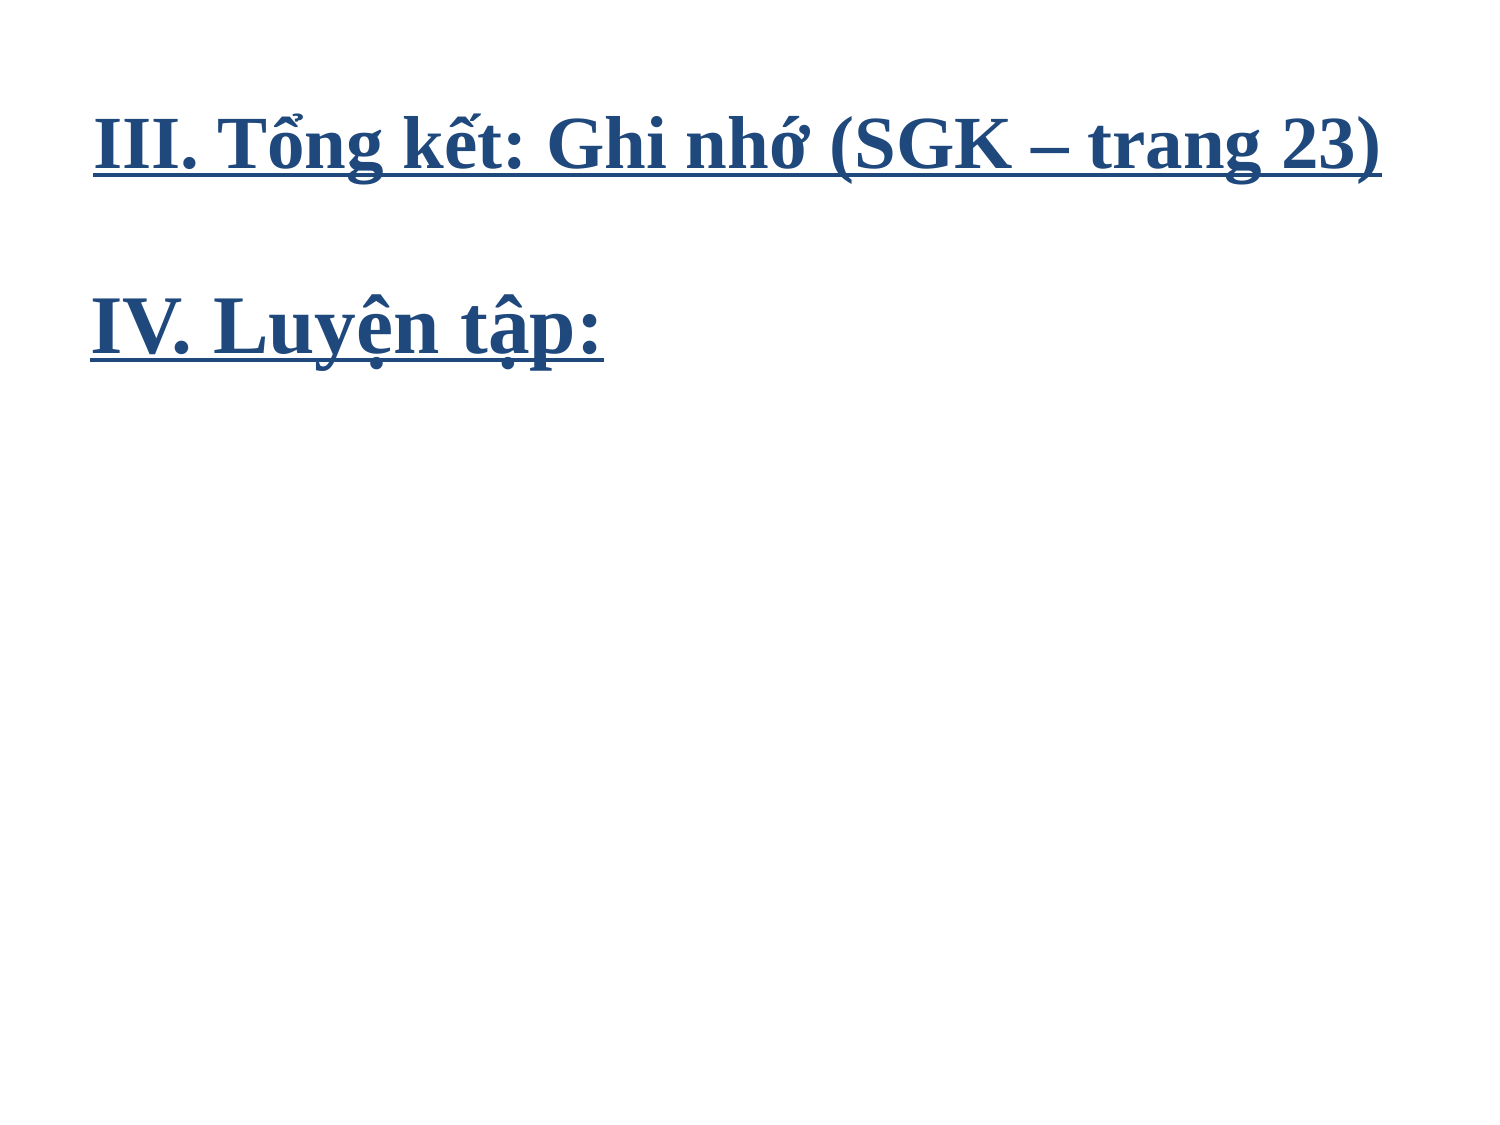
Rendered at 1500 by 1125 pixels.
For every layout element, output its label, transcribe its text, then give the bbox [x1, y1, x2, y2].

list IV. Luyện tập: [75, 262, 1425, 1005]
title III. Tổng kết: Ghi nhớ (SGK – trang 23) [50, 45, 1425, 233]
